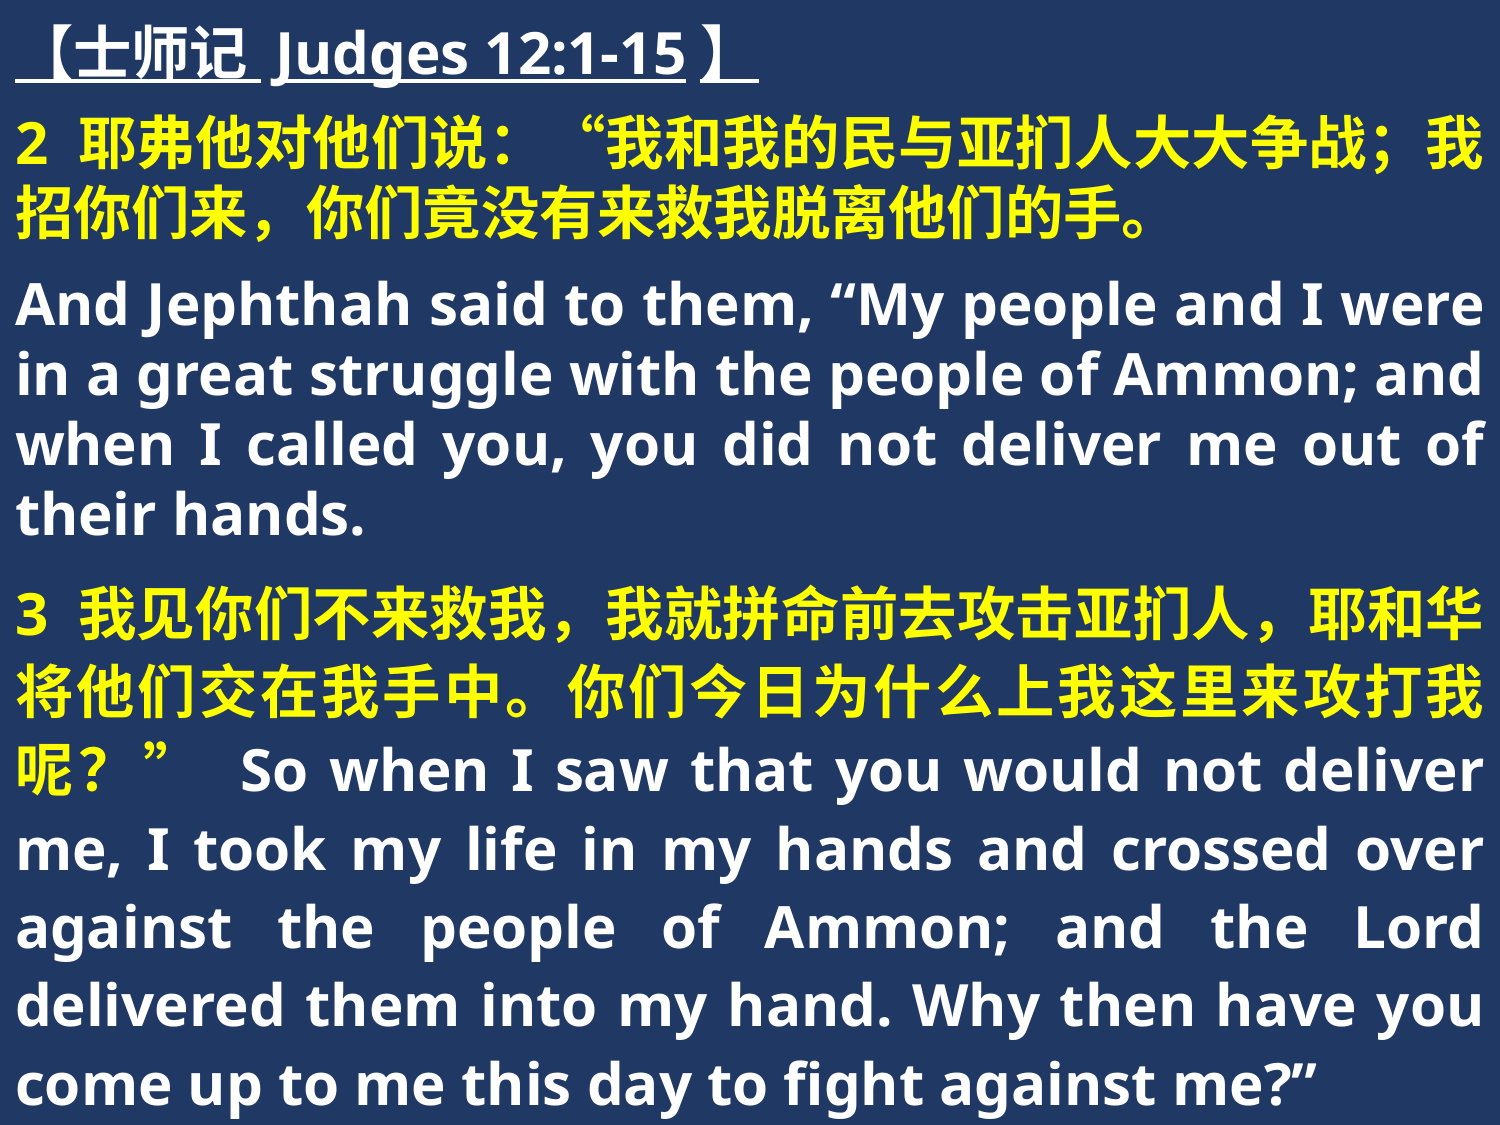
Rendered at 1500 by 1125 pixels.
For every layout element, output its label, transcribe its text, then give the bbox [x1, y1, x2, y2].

list 【士师记 Judges 12:1-15】 2 耶弗他对他们说：“我和我的民与亚扪人大大争战；我招你们来，你们竟没有来救我脱离他们的手。 And Jephthah said to them, “My people and I were in a great struggle with the people of Ammon; and when I called you, you did not deliver me out of their hands. 3 我见你们不来救我，我就拼命前去攻击亚扪人，耶和华将他们交在我手中。你们今日为什么上我这里来攻打我呢？” So when I saw that you would not deliver me, I took my life in my hands and crossed over against the people of Ammon; and the Lord delivered them into my hand. Why then have you come up to me this day to fight against me?” [0, 0, 1500, 1125]
